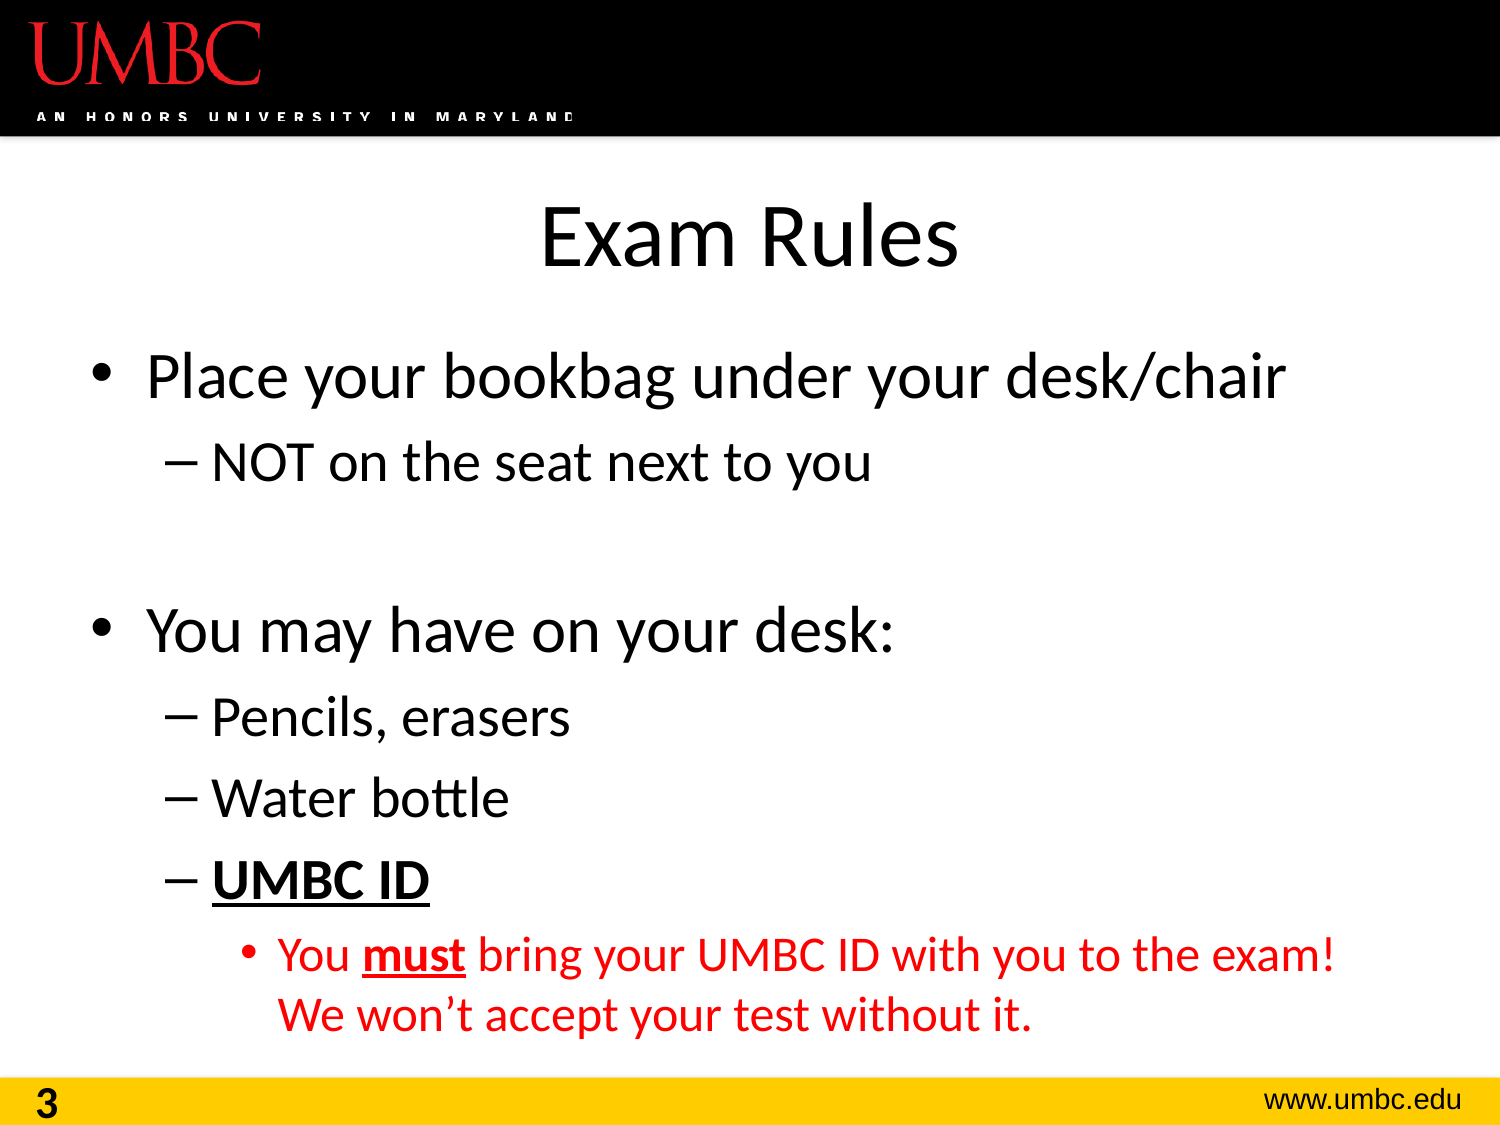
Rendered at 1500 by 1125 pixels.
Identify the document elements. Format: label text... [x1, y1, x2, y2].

list Place your bookbag under your desk/chair NOT on the seat next to you You may have on your desk: Pencils, erasers Water bottle UMBC ID You must bring your UMBC ID with you to the exam! We won’t accept your test without it. [75, 324, 1425, 1066]
slide_number 3 [0, 1065, 94, 1125]
title Exam Rules [75, 136, 1425, 324]
